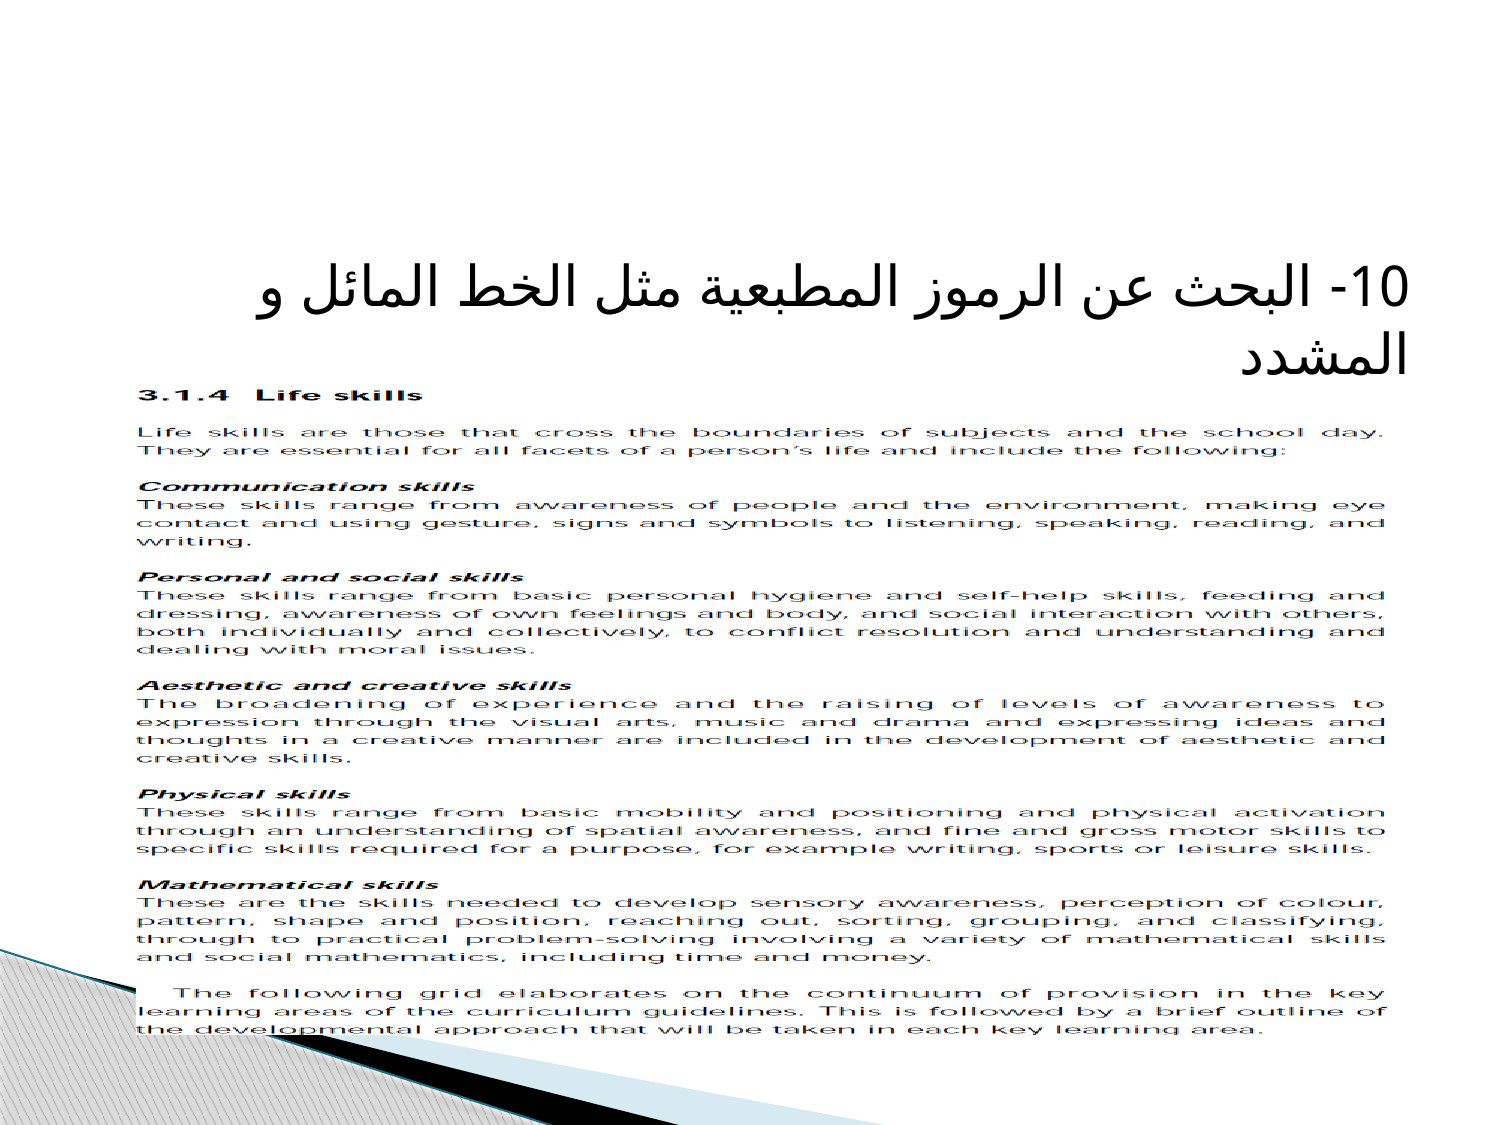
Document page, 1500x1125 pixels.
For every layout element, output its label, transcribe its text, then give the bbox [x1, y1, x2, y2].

list 10- البحث عن الرموز المطبعية مثل الخط المائل و المشدد [75, 243, 1425, 986]
picture [135, 385, 1389, 1036]
